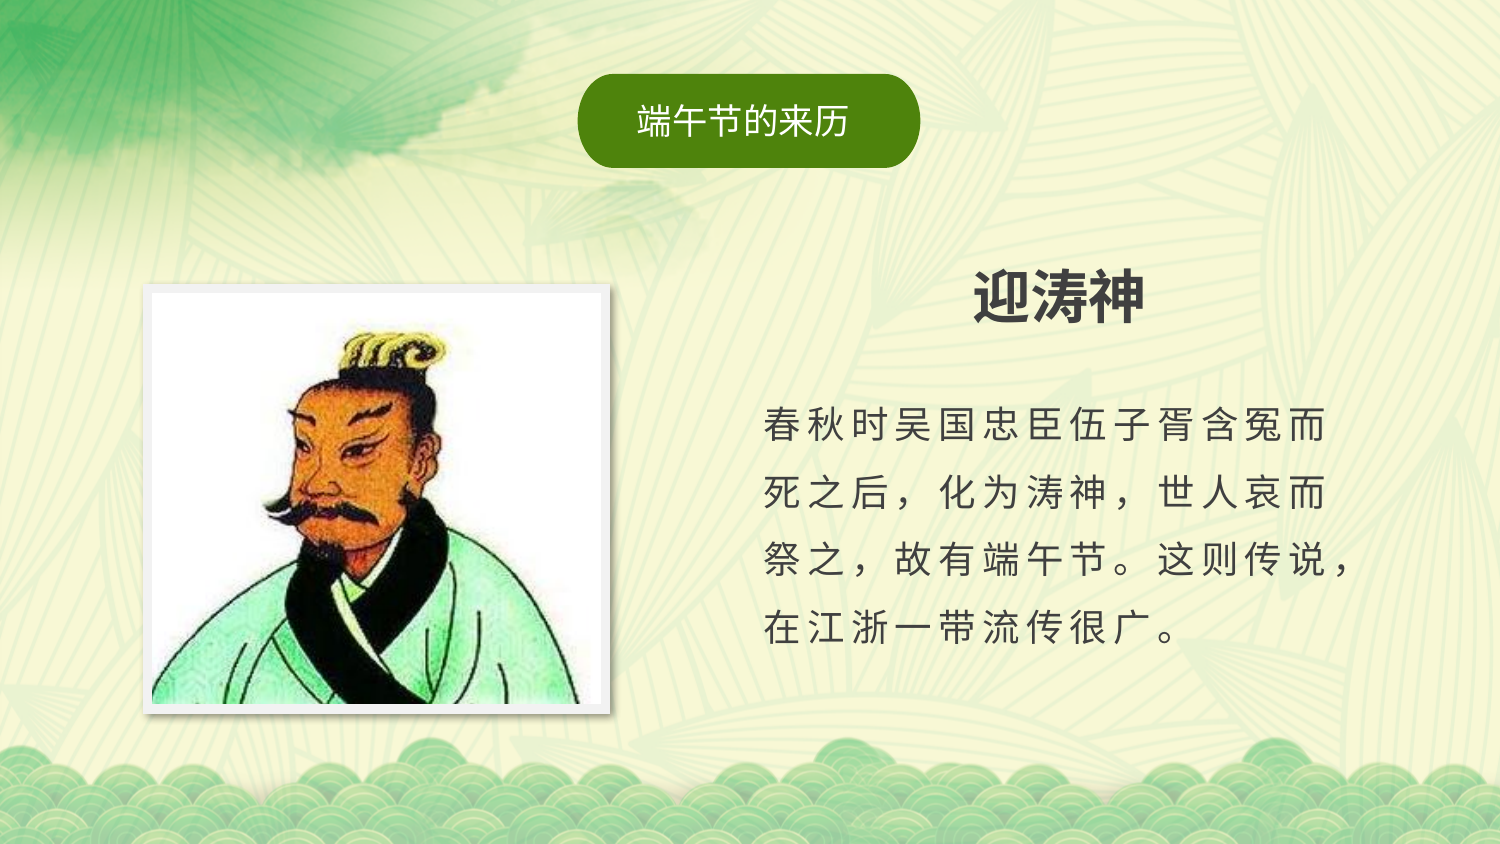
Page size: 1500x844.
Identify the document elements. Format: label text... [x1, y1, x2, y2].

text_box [577, 73, 921, 168]
text_box 春秋时吴国忠臣伍子胥含冤而死之后，化为涛神，世人哀而祭之，故有端午节。这则传说，在江浙一带流传很广。 [749, 371, 1354, 657]
text_box 迎涛神 [972, 260, 1203, 331]
picture [0, 0, 1500, 844]
